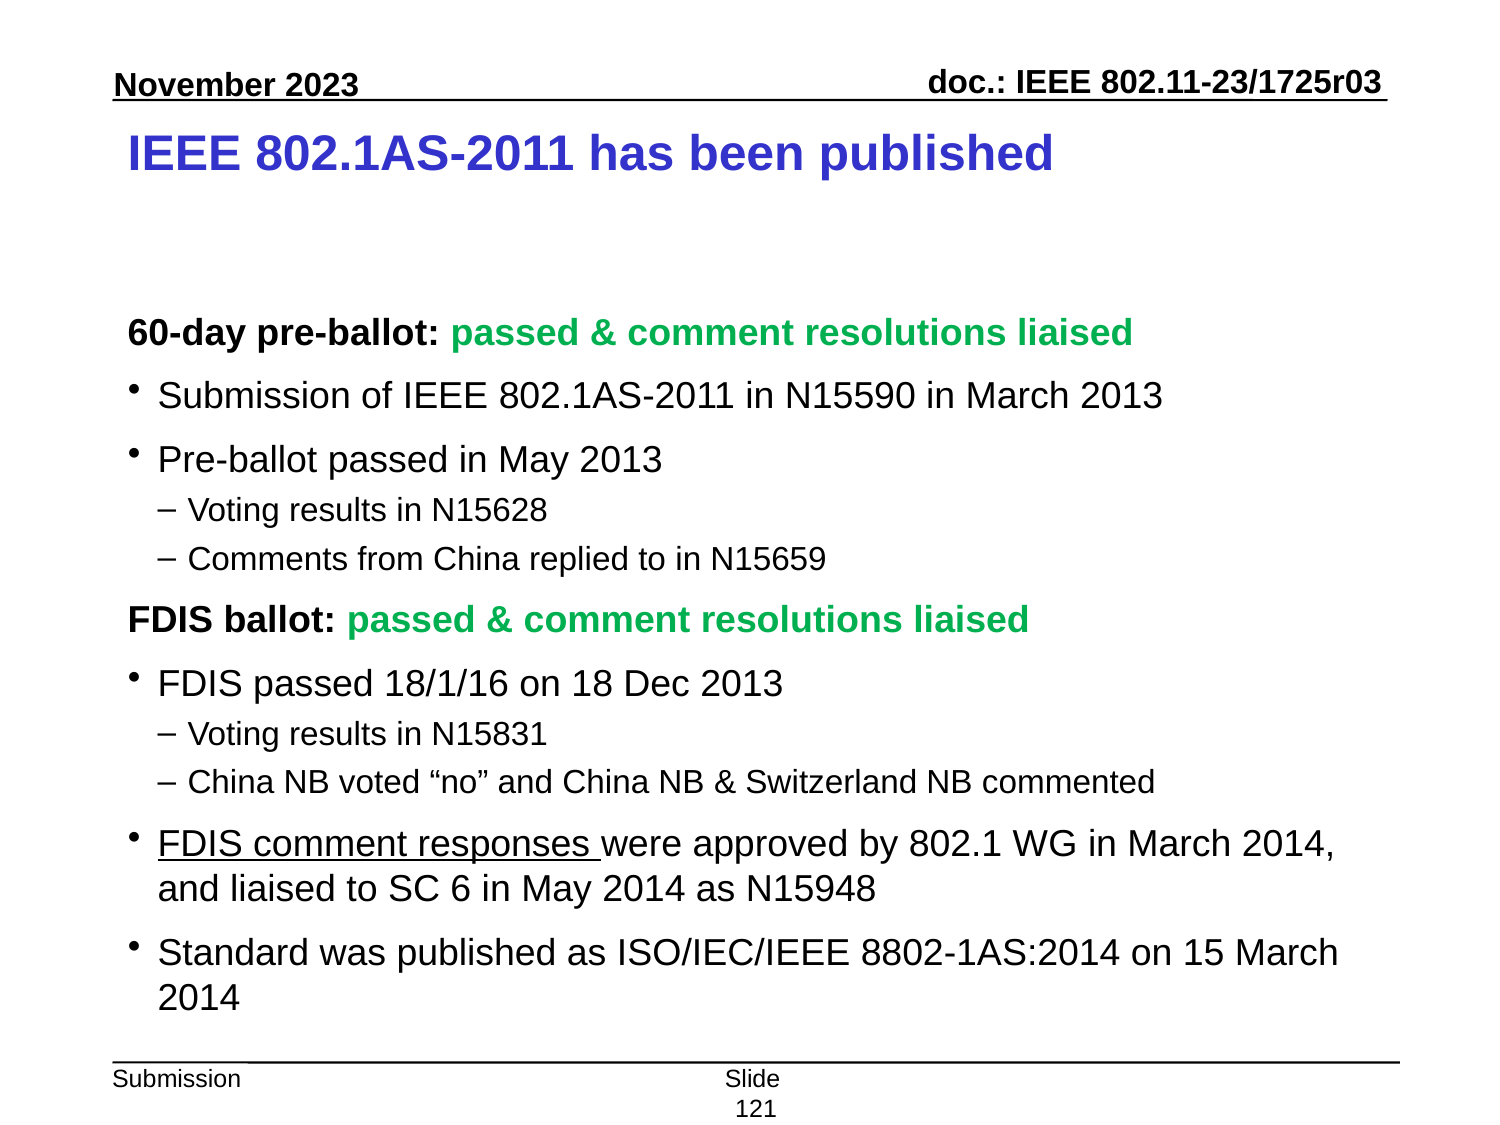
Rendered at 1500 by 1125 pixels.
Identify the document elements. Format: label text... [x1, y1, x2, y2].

list 60-day pre-ballot: passed & comment resolutions liaised Submission of IEEE 802.1AS-2011 in N15590 in March 2013 Pre-ballot passed in May 2013 Voting results in N15628 Comments from China replied to in N15659 FDIS ballot: passed & comment resolutions liaised FDIS passed 18/1/16 on 18 Dec 2013 Voting results in N15831 China NB voted “no” and China NB & Switzerland NB commented FDIS comment responses were approved by 802.1 WG in March 2014, and liaised to SC 6 in May 2014 as N15948 Standard was published as ISO/IEC/IEEE 8802-1AS:2014 on 15 March 2014 [112, 299, 1388, 975]
slide_number Slide 121 [709, 1061, 803, 1093]
title IEEE 802.1AS-2011 has been published [112, 112, 1388, 288]
